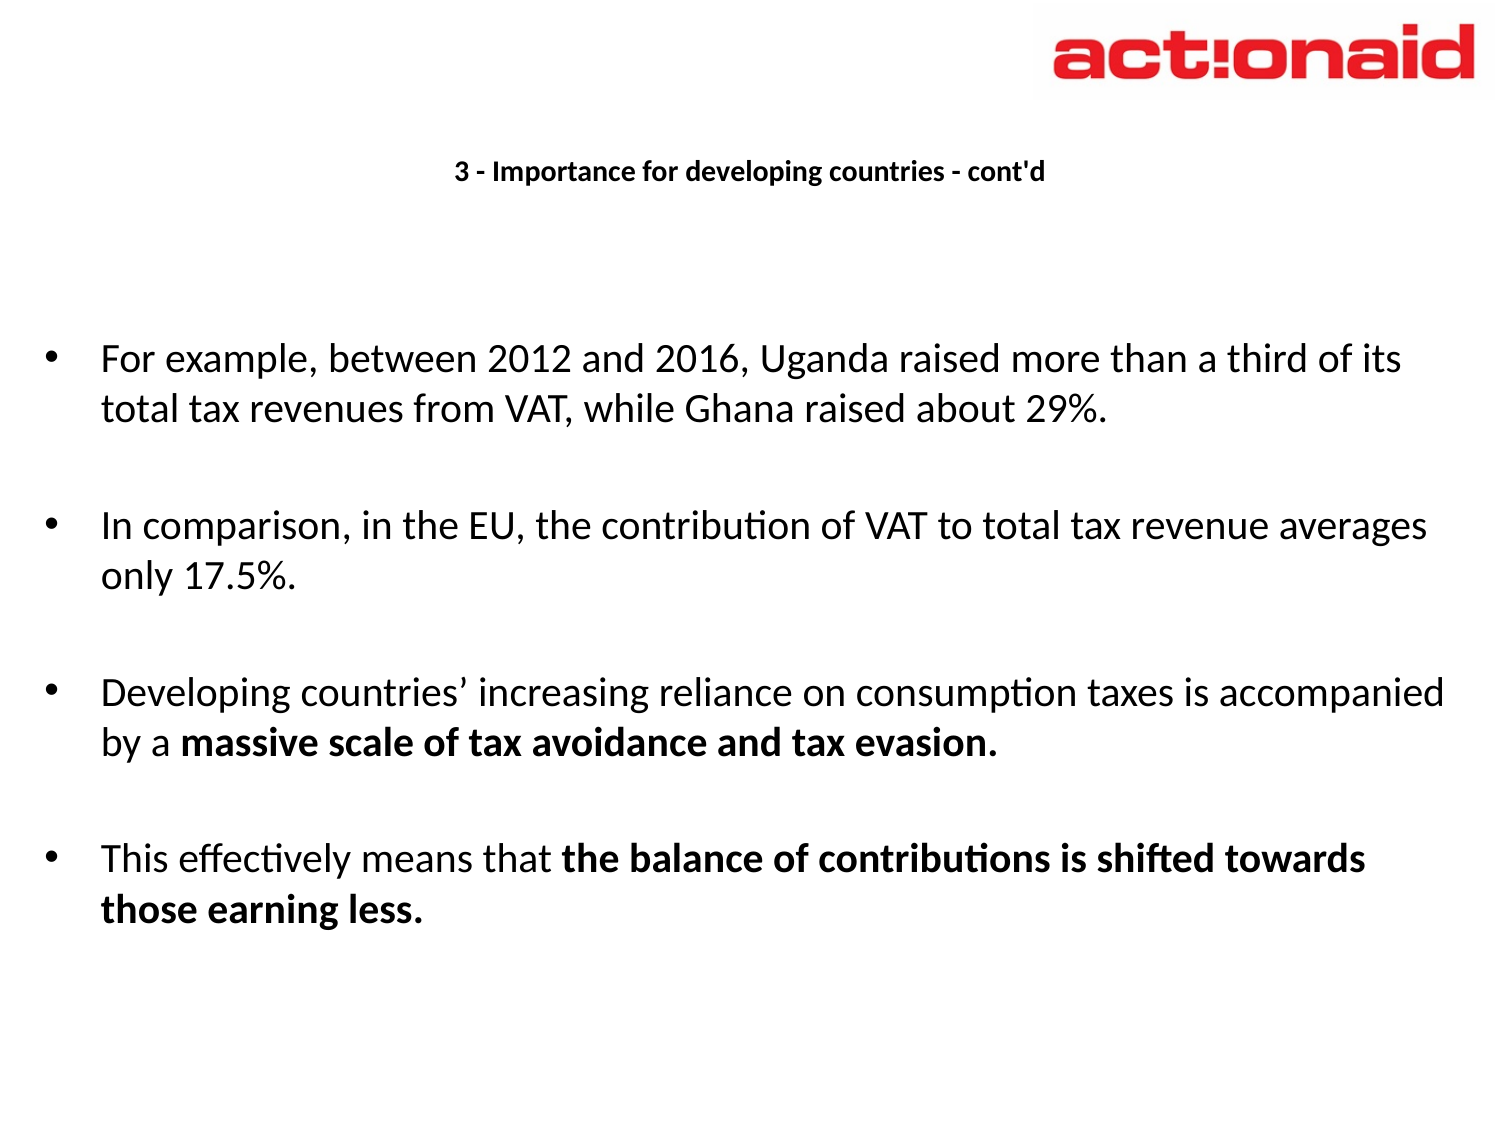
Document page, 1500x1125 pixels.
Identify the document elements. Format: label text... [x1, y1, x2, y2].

title 3 - Importance for developing countries - cont'd [75, 99, 1425, 196]
picture [1033, 3, 1495, 100]
list For example, between 2012 and 2016, Uganda raised more than a third of its total tax revenues from VAT, while Ghana raised about 29%. In comparison, in the EU, the contribution of VAT to total tax revenue averages only 17.5%. Developing countries’ increasing reliance on consumption taxes is accompanied by a massive scale of tax avoidance and tax evasion. This effectively means that the balance of contributions is shifted towards those earning less. [29, 255, 1471, 1082]
